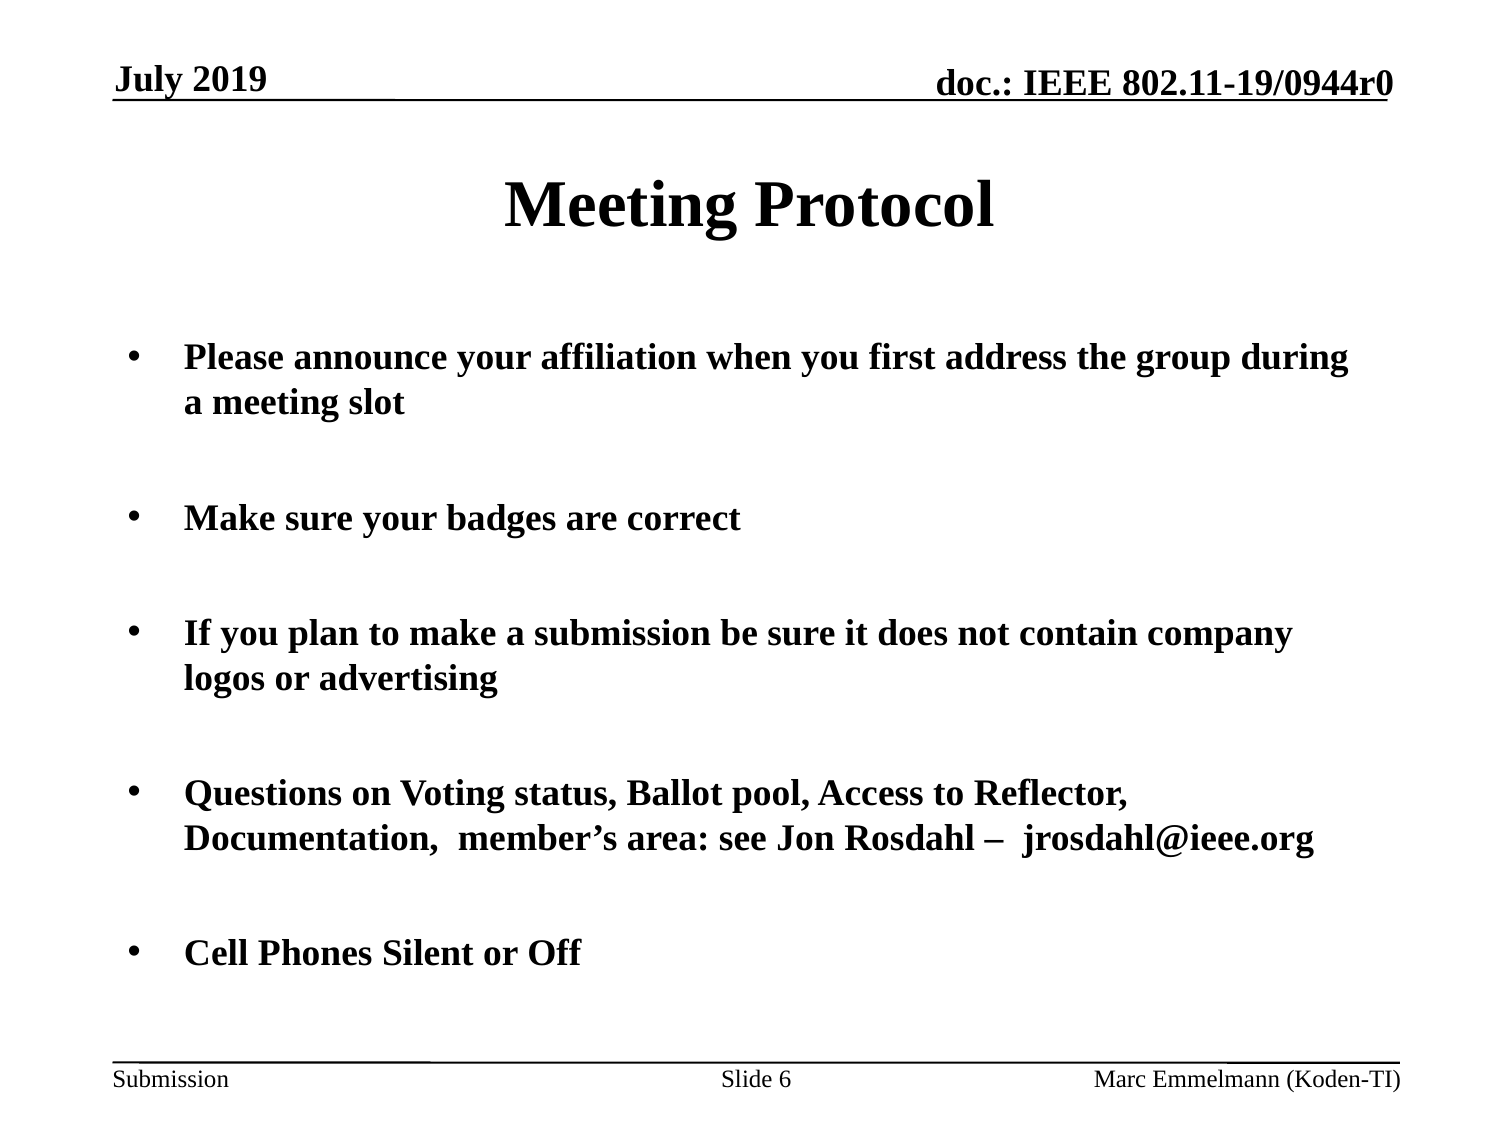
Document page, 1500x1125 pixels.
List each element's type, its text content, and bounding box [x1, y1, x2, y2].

footer Marc Emmelmann (Koden-TI) [878, 1061, 1402, 1093]
title Meeting Protocol [112, 112, 1388, 288]
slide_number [114, 54, 423, 100]
slide_number Slide 6 [712, 1061, 800, 1123]
list Please announce your affiliation when you first address the group during a meeting slot Make sure your badges are correct If you plan to make a submission be sure it does not contain company logos or advertising Questions on Voting status, Ballot pool, Access to Reflector, Documentation, member’s area: see Jon Rosdahl – jrosdahl@ieee.org Cell Phones Silent or Off [112, 324, 1388, 1000]
